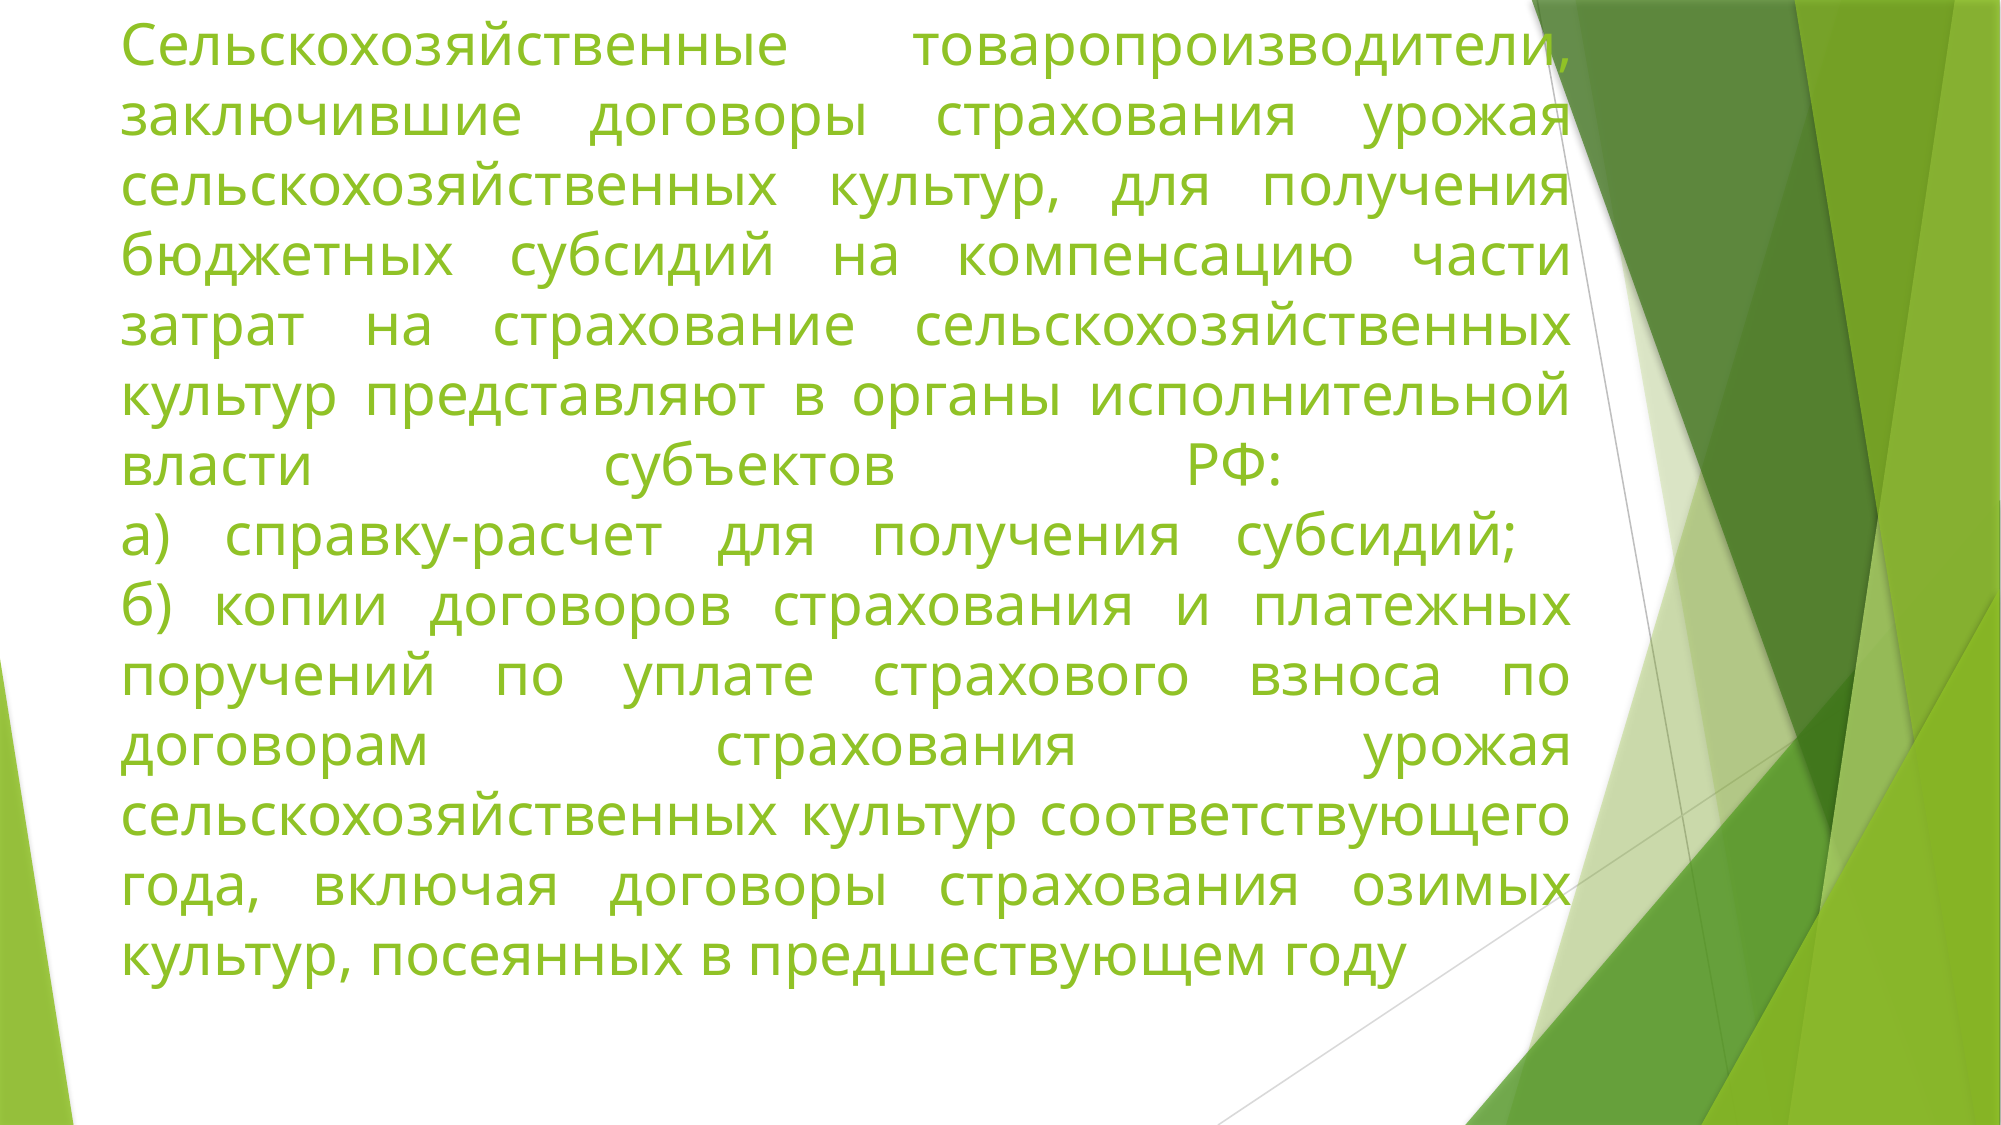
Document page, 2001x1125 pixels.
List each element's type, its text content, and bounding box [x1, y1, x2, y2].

title Сельскохозяйственные товаропроизводители, заключившие договоры страхования урожая сельскохозяйственных культур, для получения бюджетных субсидий на компенсацию части затрат на страхование сельскохозяйственных культур представляют в органы исполнительной власти субъектов РФ: а) справку-расчет для получения субсидий; б) копии договоров страхования и платежных поручений по уплате страхового взноса по договорам страхования урожая сельскохозяйственных культур соответствующего года, включая договоры страхования озимых культур, посеянных в предшествующем году [105, 0, 1588, 217]
